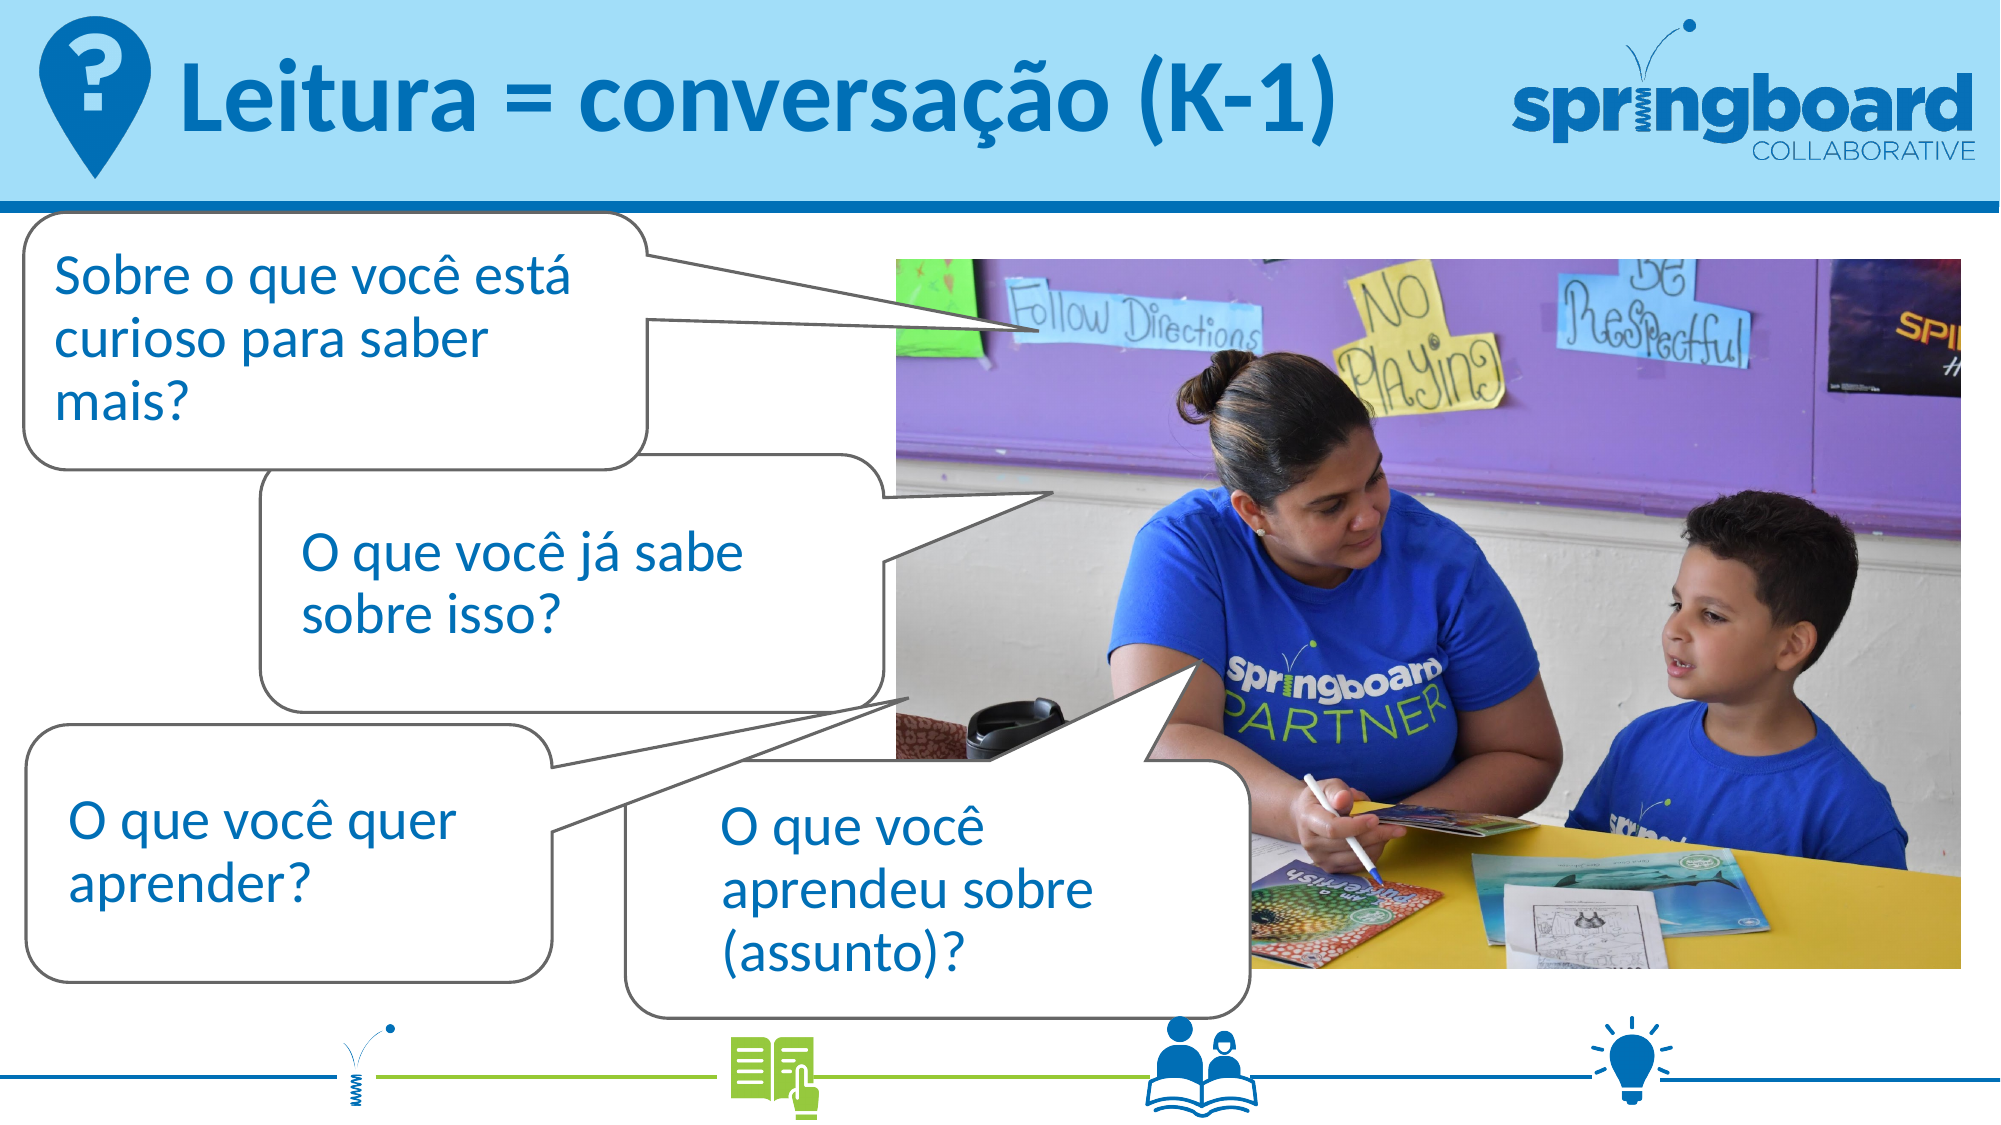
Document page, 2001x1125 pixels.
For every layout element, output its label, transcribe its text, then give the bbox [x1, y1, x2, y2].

list O que você já sabe sobre isso? [286, 482, 859, 686]
picture [343, 1024, 395, 1106]
picture [1591, 1016, 1673, 1105]
list O que você aprendeu sobre (assunto)? [668, 775, 1211, 1004]
list Sobre o que você está curioso para saber mais? [39, 237, 612, 440]
picture [731, 1037, 819, 1120]
picture [1145, 1016, 1258, 1118]
picture [896, 259, 1961, 969]
list O que você quer aprender? [52, 737, 526, 966]
picture [39, 13, 152, 180]
title Leitura = conversação (K-1) [134, 0, 2000, 196]
